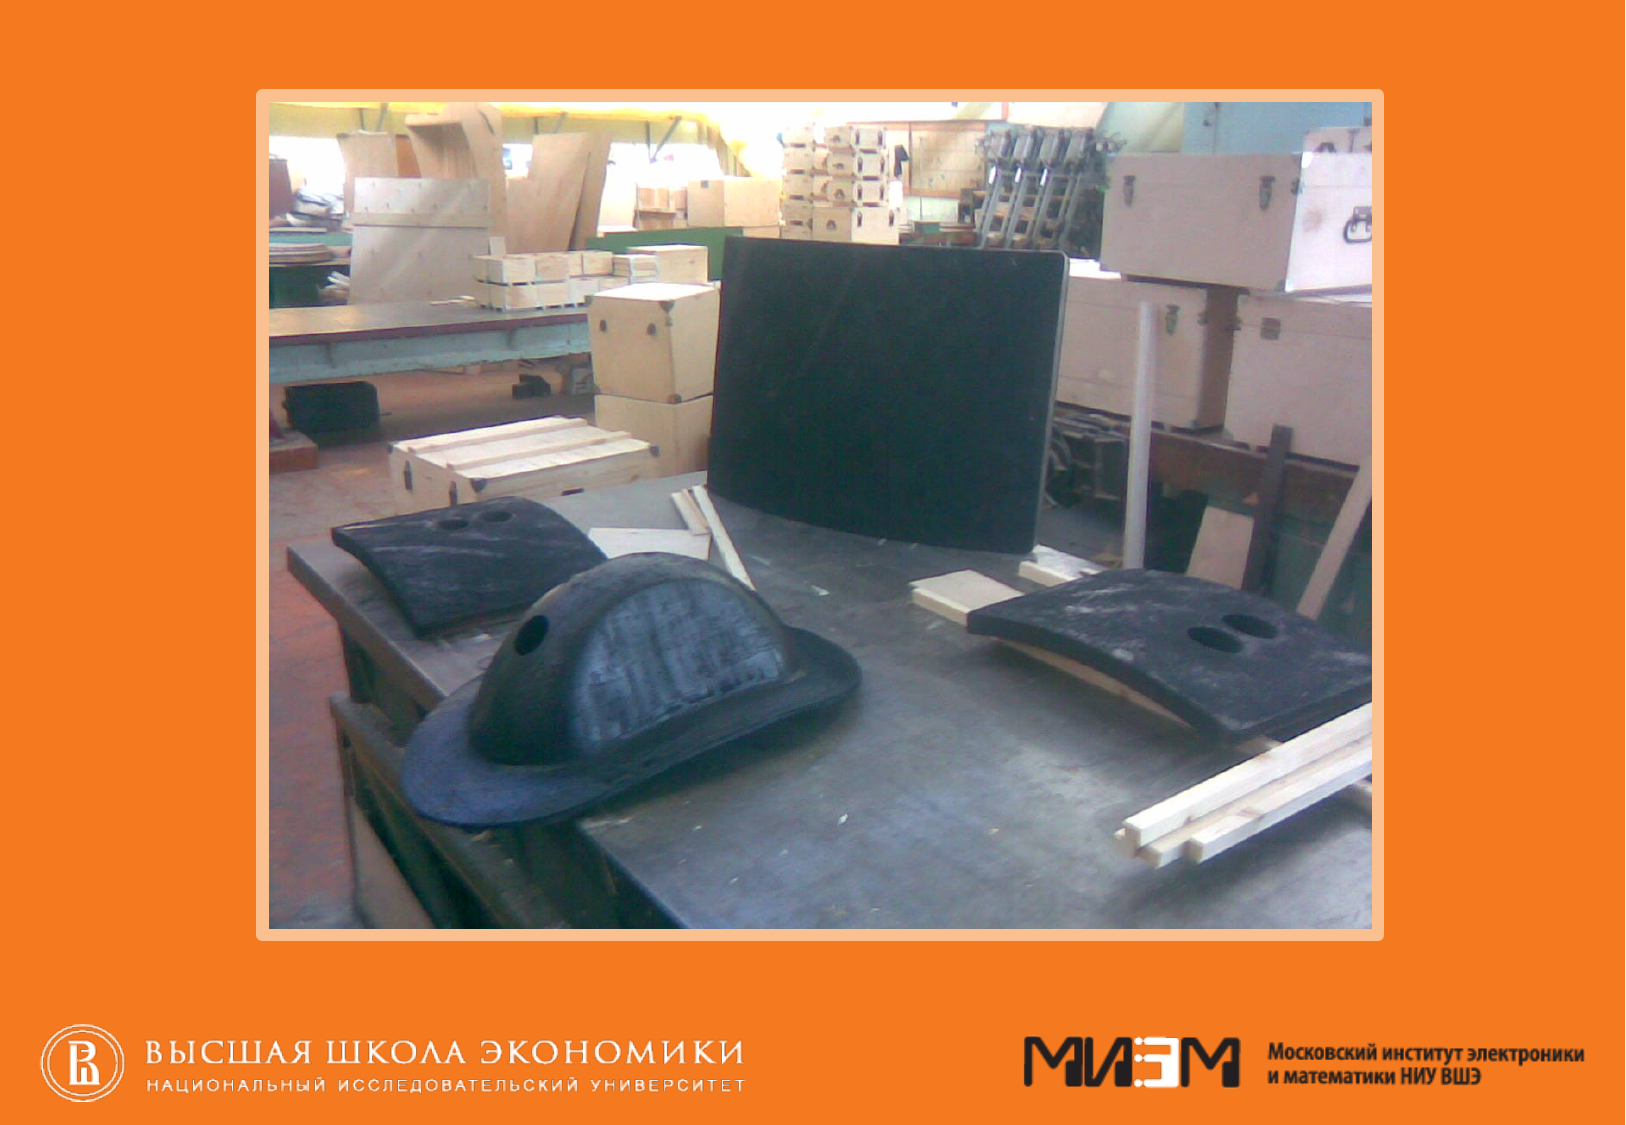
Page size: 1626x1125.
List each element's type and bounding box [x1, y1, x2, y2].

picture [1017, 1030, 1594, 1093]
picture [268, 101, 1372, 929]
picture [37, 1023, 749, 1102]
